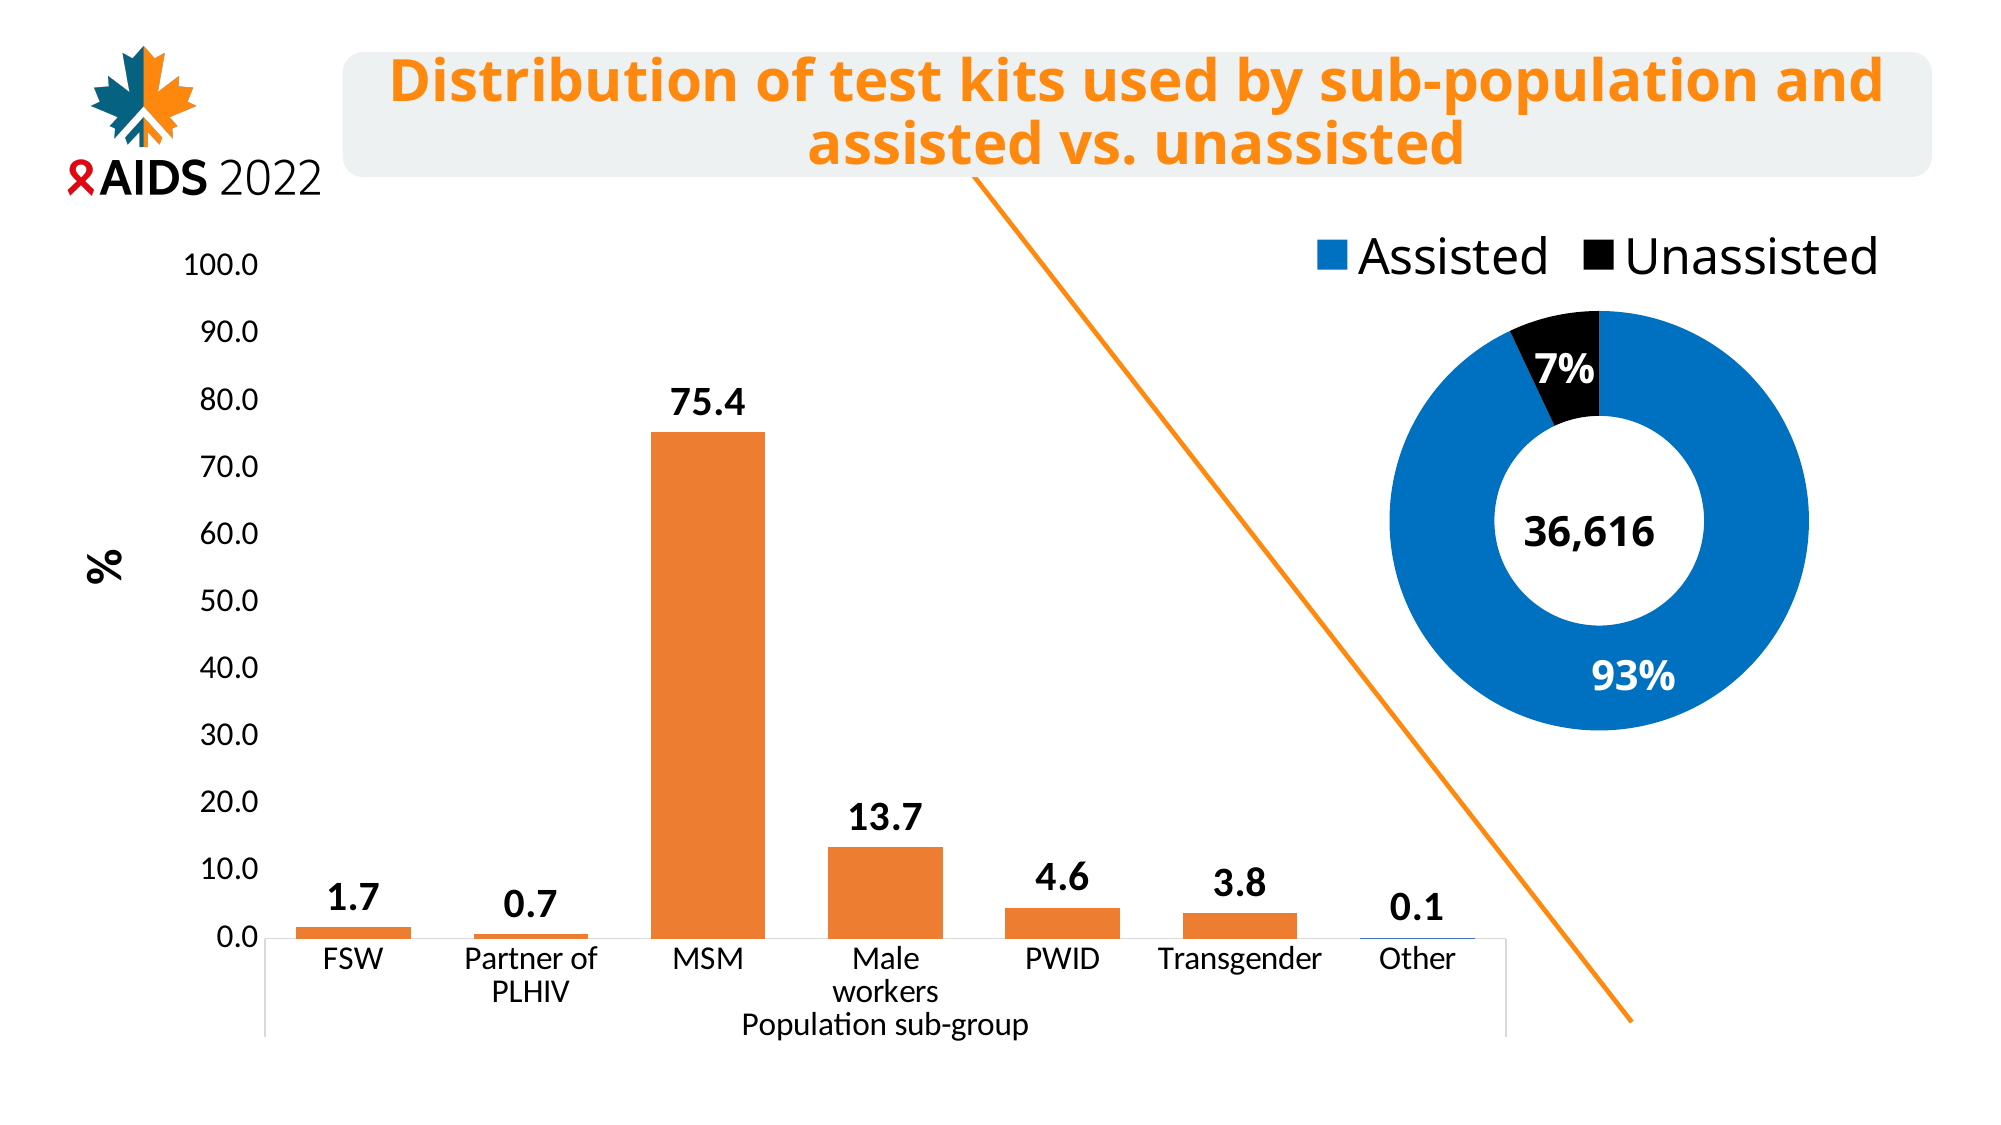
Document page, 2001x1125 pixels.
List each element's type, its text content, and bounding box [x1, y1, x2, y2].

chart [45, 199, 2000, 1060]
text_box Distribution of test kits used by sub-population and assisted vs. unassisted [342, 51, 1933, 178]
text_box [1536, 773, 1632, 1022]
picture [41, 25, 343, 222]
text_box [956, 154, 1632, 234]
